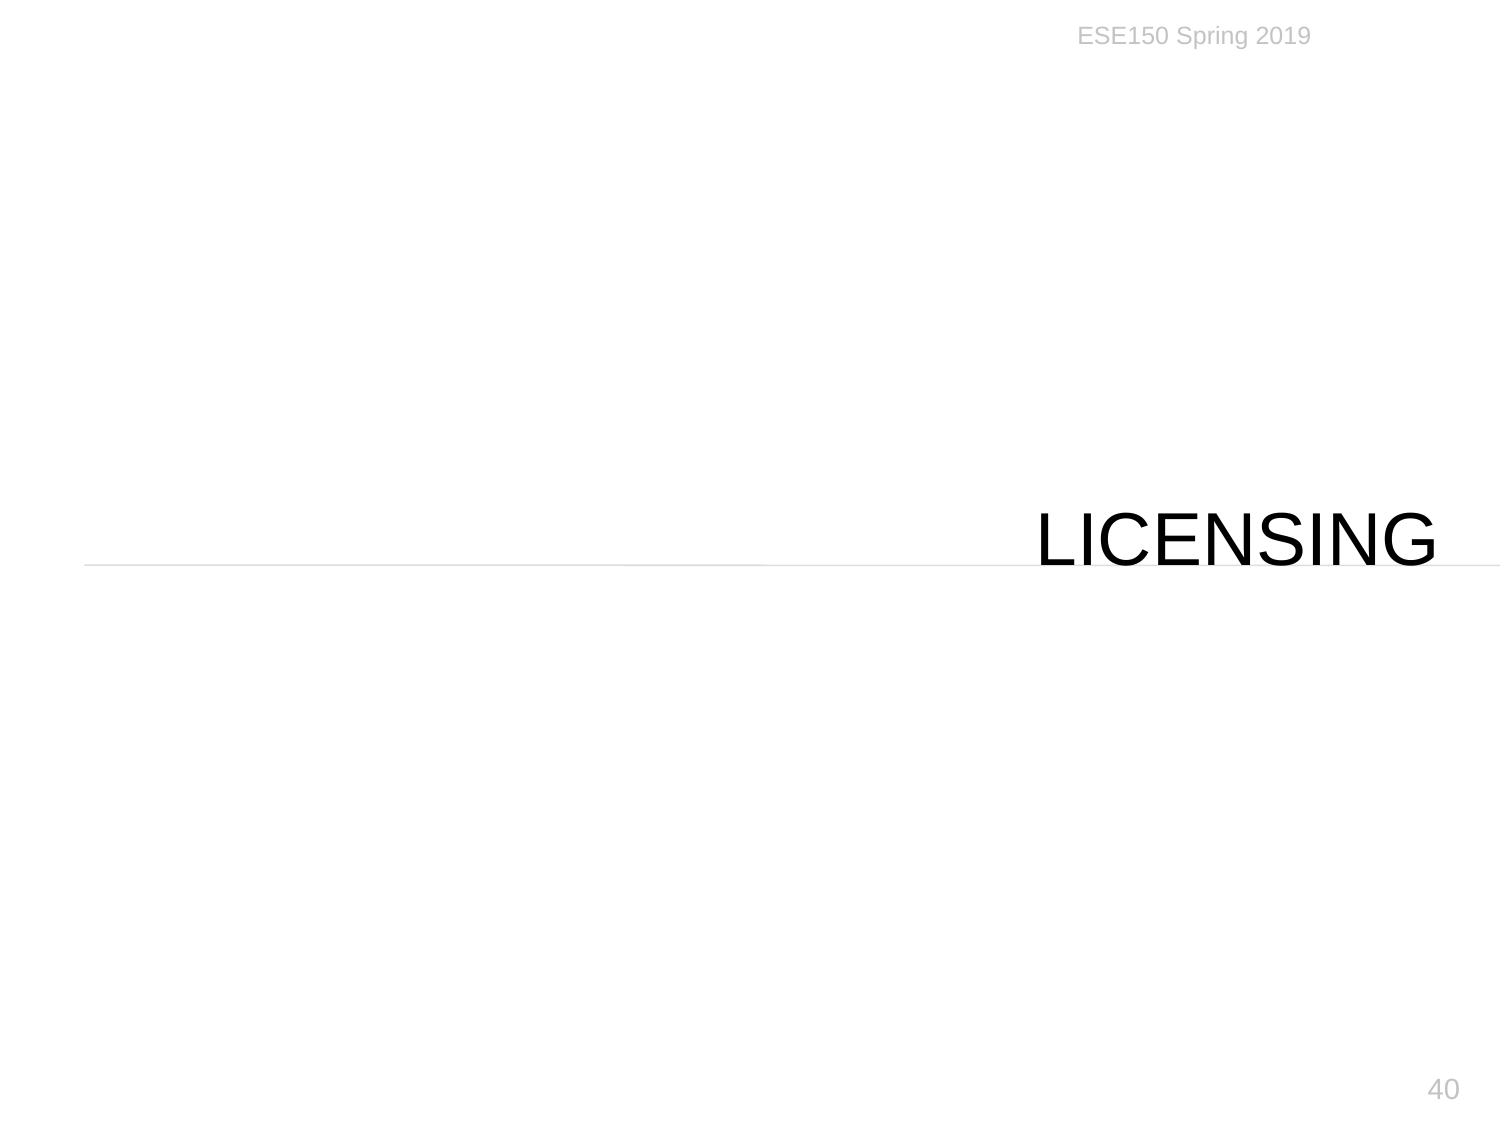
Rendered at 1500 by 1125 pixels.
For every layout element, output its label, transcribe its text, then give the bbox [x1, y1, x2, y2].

slide_number 40 [1350, 1062, 1475, 1103]
title Licensing [29, 483, 1455, 678]
slide_number ESE150 Spring 2019 [1062, 12, 1475, 60]
